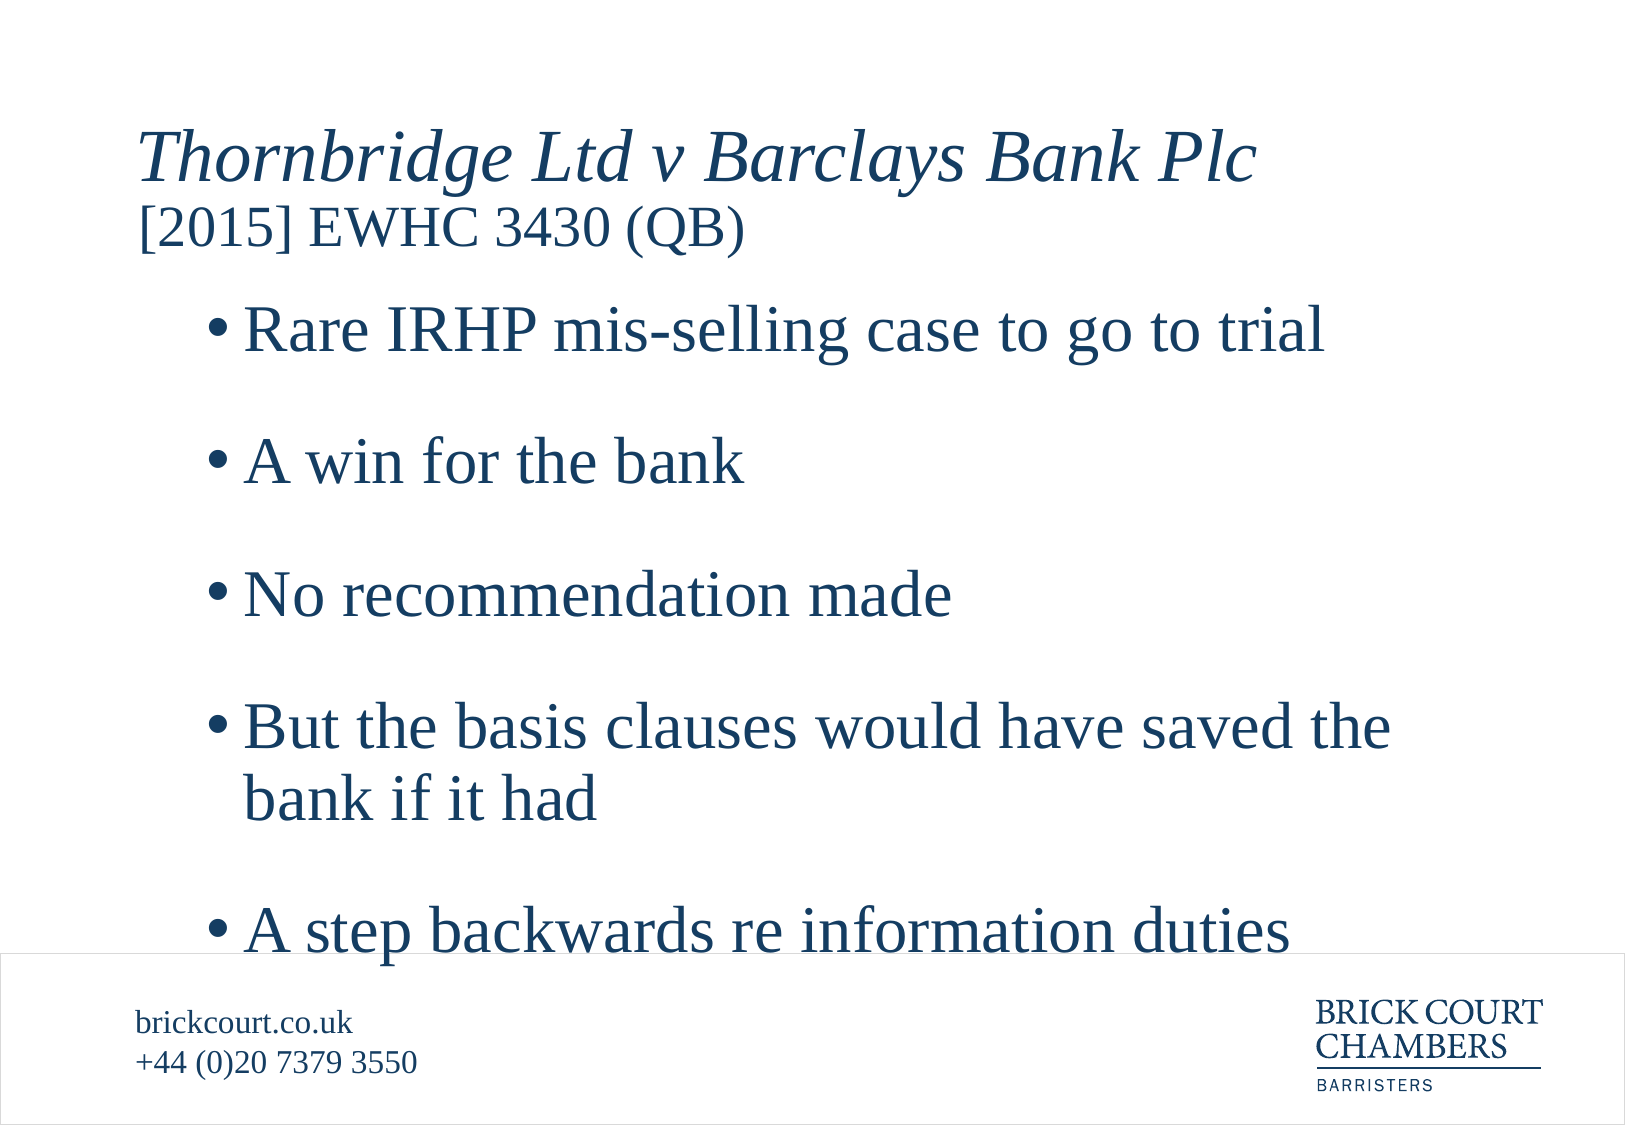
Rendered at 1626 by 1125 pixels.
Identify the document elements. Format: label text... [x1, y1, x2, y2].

text_box [2015] EWHC 3430 (QB) [123, 124, 1546, 266]
footer brickcourt.co.uk +44 (0)20 7379 3550 [120, 992, 516, 1085]
list Rare IRHP mis-selling case to go to trial A win for the bank No recommendation made But the basis clauses would have saved the bank if it had A step backwards re information duties [120, 288, 1543, 931]
title Thornbridge Ltd v Barclays Bank Plc [120, 62, 1543, 204]
